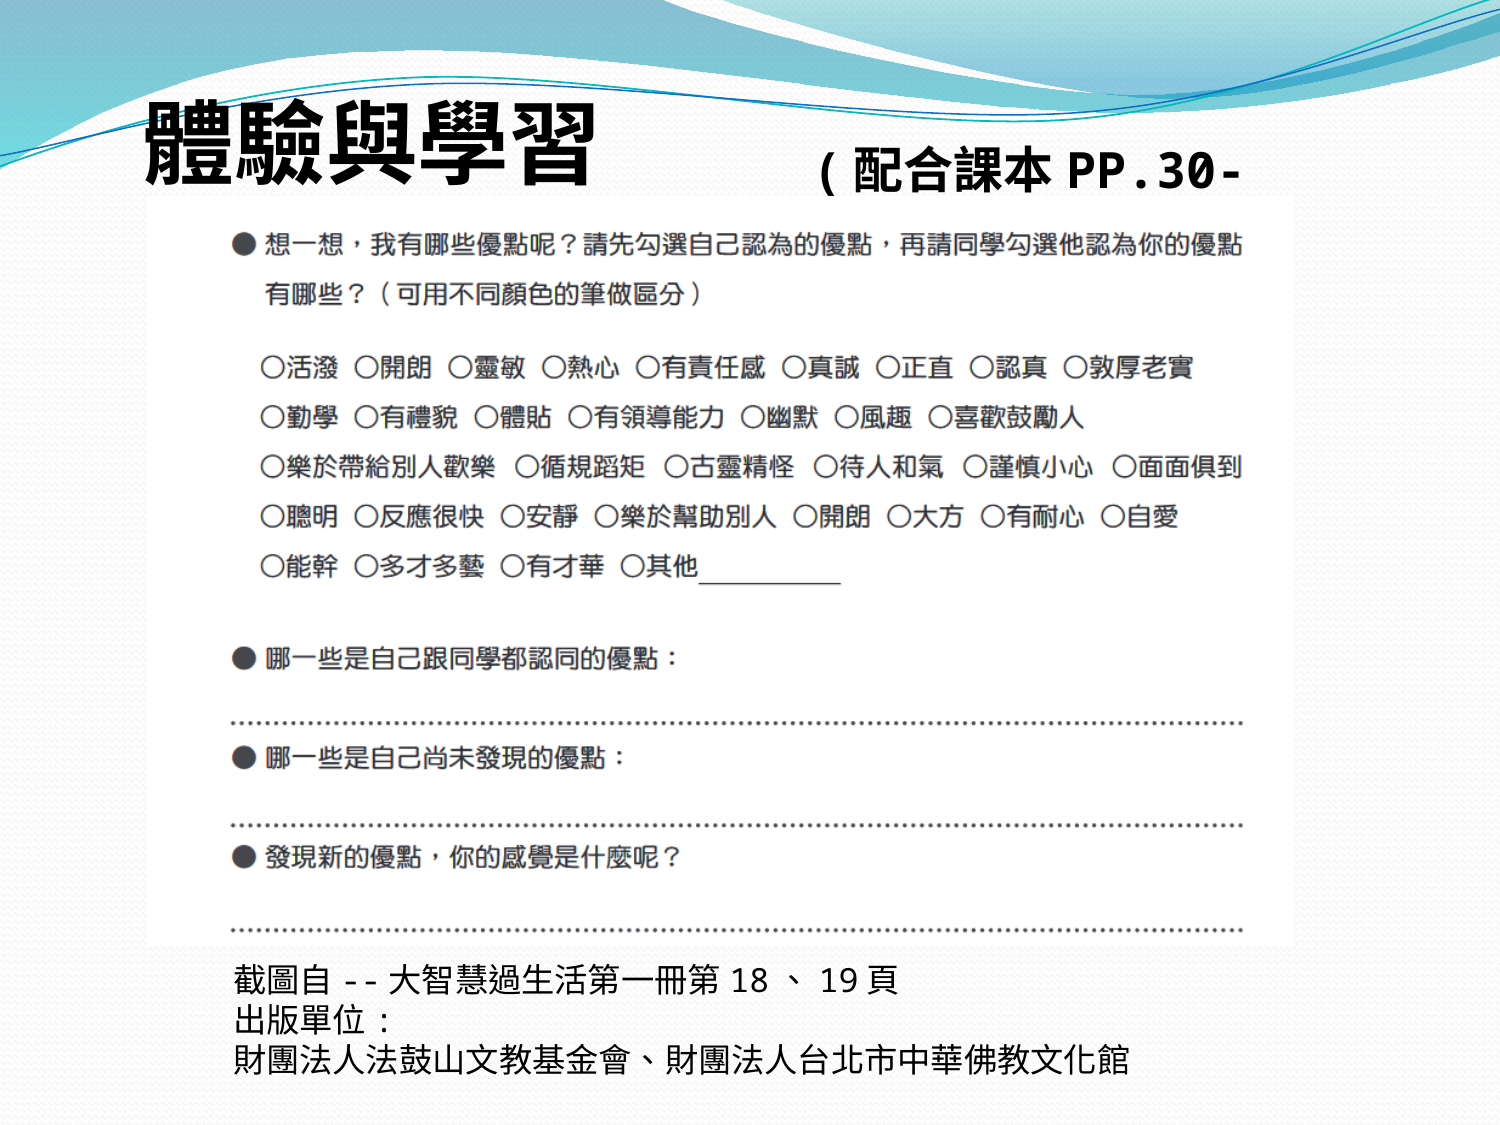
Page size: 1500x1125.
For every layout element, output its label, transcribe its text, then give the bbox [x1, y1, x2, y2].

text_box (配合課本PP.30-P31) [797, 131, 1294, 196]
picture [147, 196, 1294, 947]
text_box 截圖自--大智慧過生活第一冊第18、19頁 出版單位: 財團法人法鼓山文教基金會、財團法人台北市中華佛教文化館 [218, 952, 1388, 1087]
text_box 體驗與學習 [128, 78, 743, 203]
